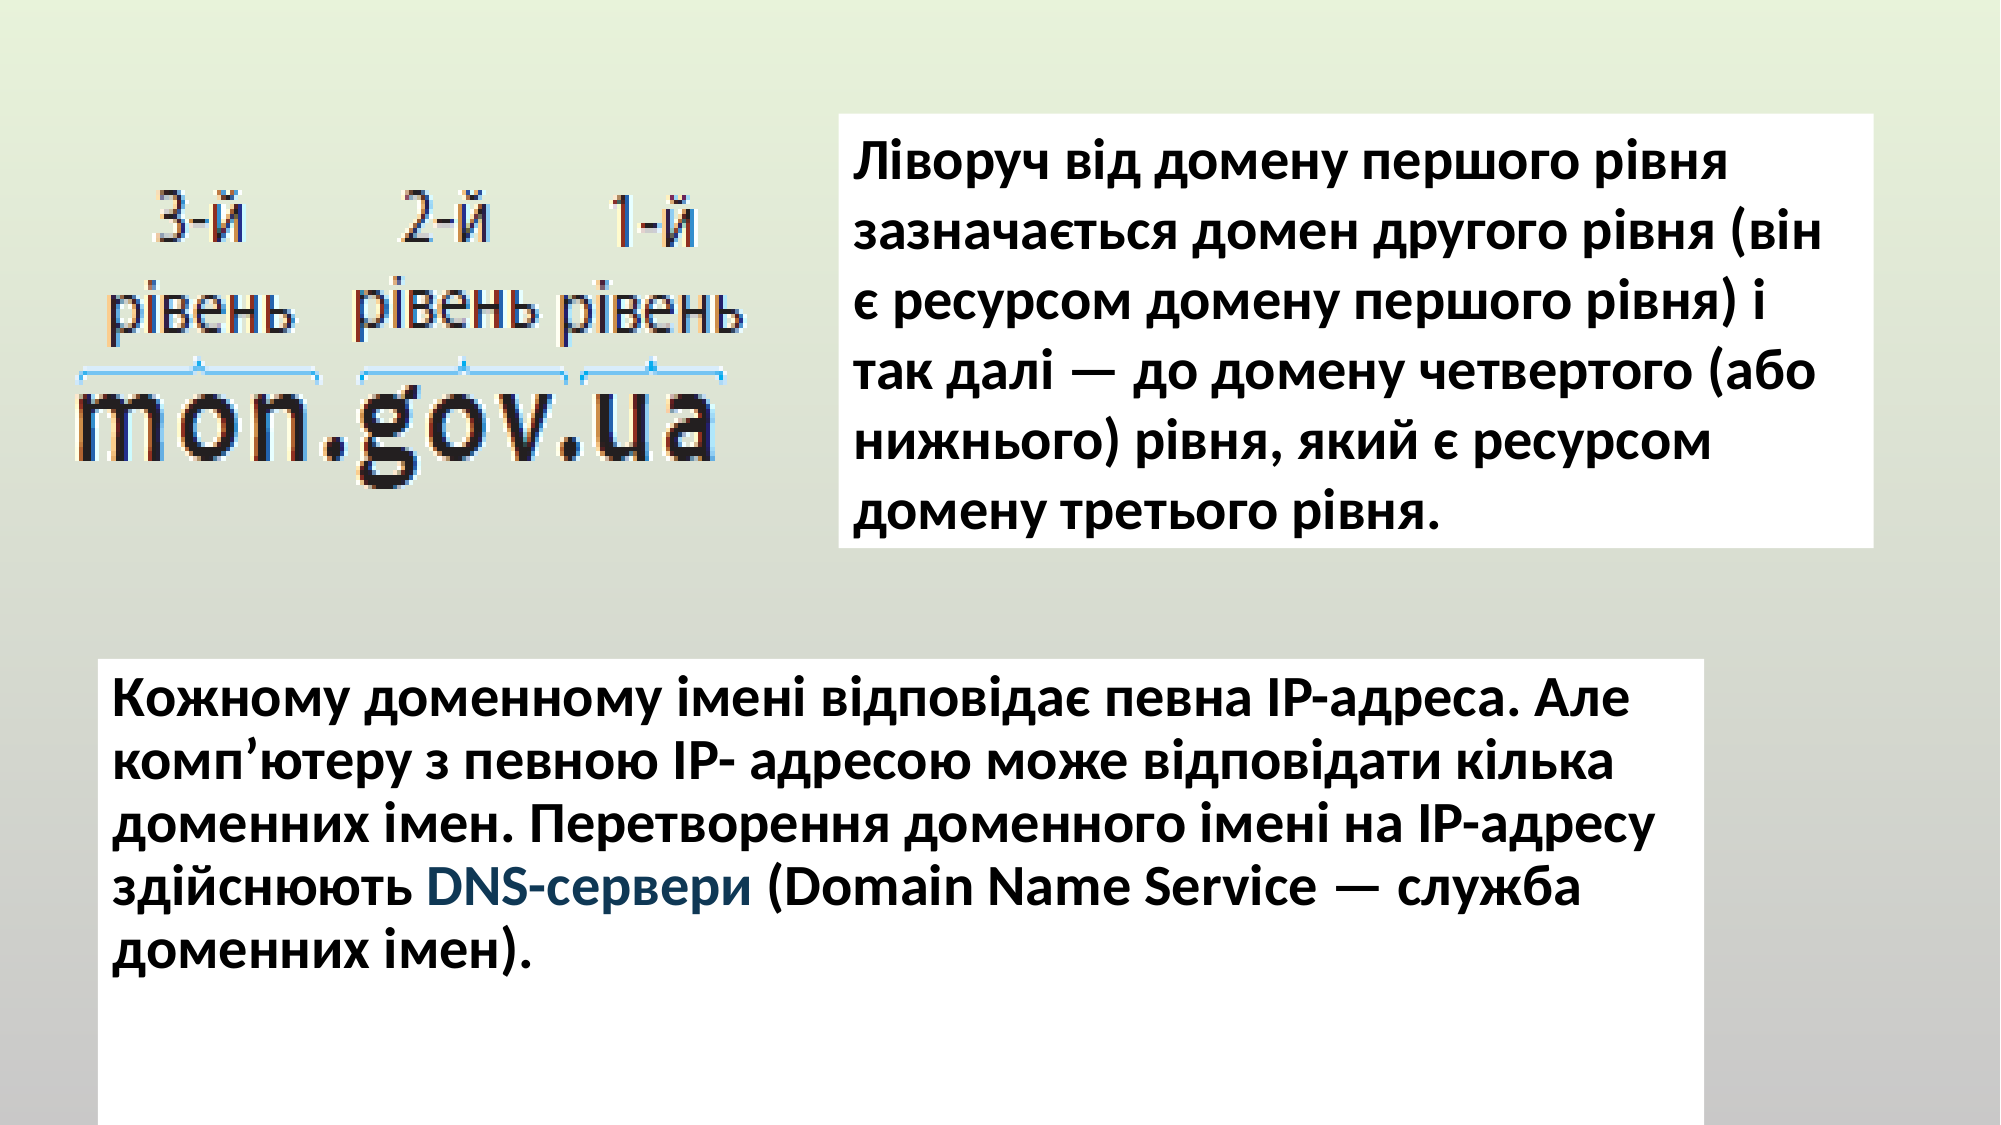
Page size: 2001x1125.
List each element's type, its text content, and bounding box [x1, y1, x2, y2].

list Кожному доменному імені відповідає певна IP-адреса. Але комп’ютеру з певною IP- адресою може відповідати кілька доменних імен. Перетворення доменного імені на IP-адресу здійснюють DNS-сервери (Domain Name Service — служба доменних імен). [97, 658, 1705, 1125]
text_box Ліворуч від домену першого рівня зазначається домен другого рівня (він є ресурсом домену першого рівня) і так далі — до домену четвертого (або нижнього) рівня, який є ресурсом домену третього рівня. [838, 113, 1874, 549]
picture [59, 162, 768, 505]
